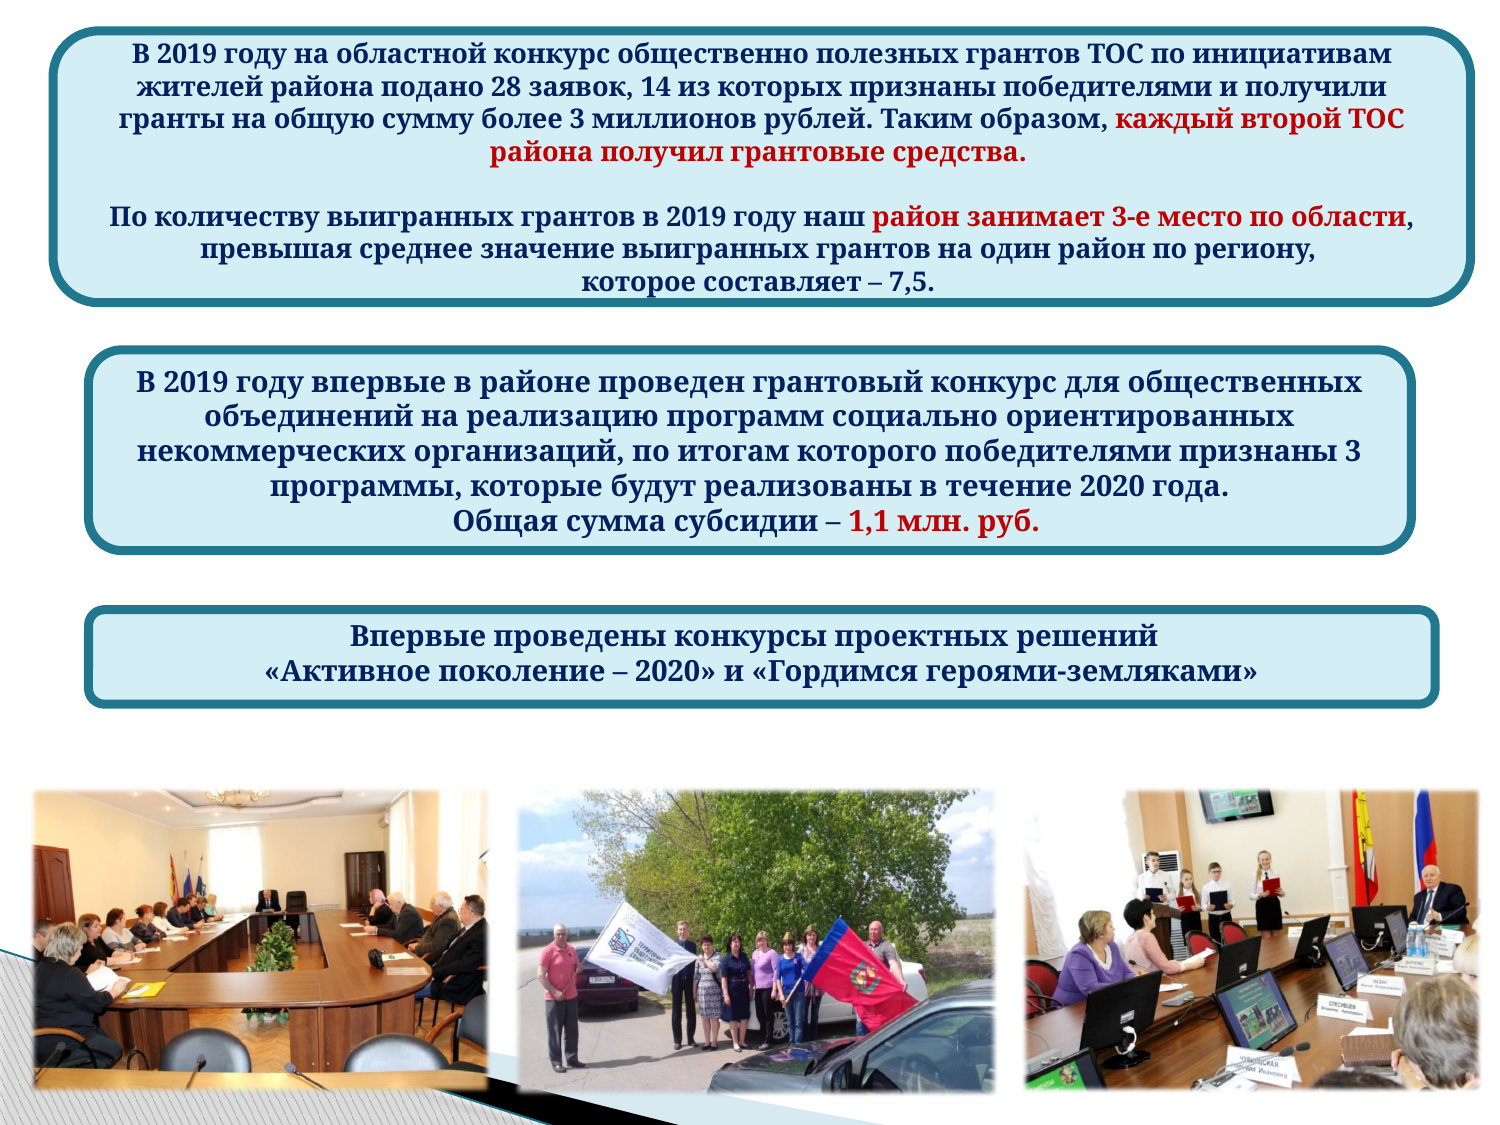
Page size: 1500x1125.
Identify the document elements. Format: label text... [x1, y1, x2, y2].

picture [513, 786, 999, 1097]
text_box Впервые проведены конкурсы проектных решений «Активное поколение – 2020» и «Гордимся героями-земляками» [83, 605, 1440, 709]
text_box В 2019 году впервые в районе проведен грантовый конкурс для общественных объединений на реализацию программ социально ориентированных некоммерческих организаций, по итогам которого победителями признаны 3 программы, которые будут реализованы в течение 2020 года. Общая сумма субсидии – 1,1 млн. руб. [83, 345, 1416, 556]
picture [1021, 786, 1483, 1095]
text_box В 2019 году на областной конкурс общественно полезных грантов ТОС по инициативам жителей района подано 28 заявок, 14 из которых признаны победителями и получили гранты на общую сумму более 3 миллионов рублей. Таким образом, каждый второй ТОС района получил грантовые средства. По количеству выигранных грантов в 2019 году наш район занимает 3-е место по области, превышая среднее значение выигранных грантов на один район по региону, которое составляет – 7,5. [48, 26, 1476, 308]
picture [29, 786, 493, 1095]
